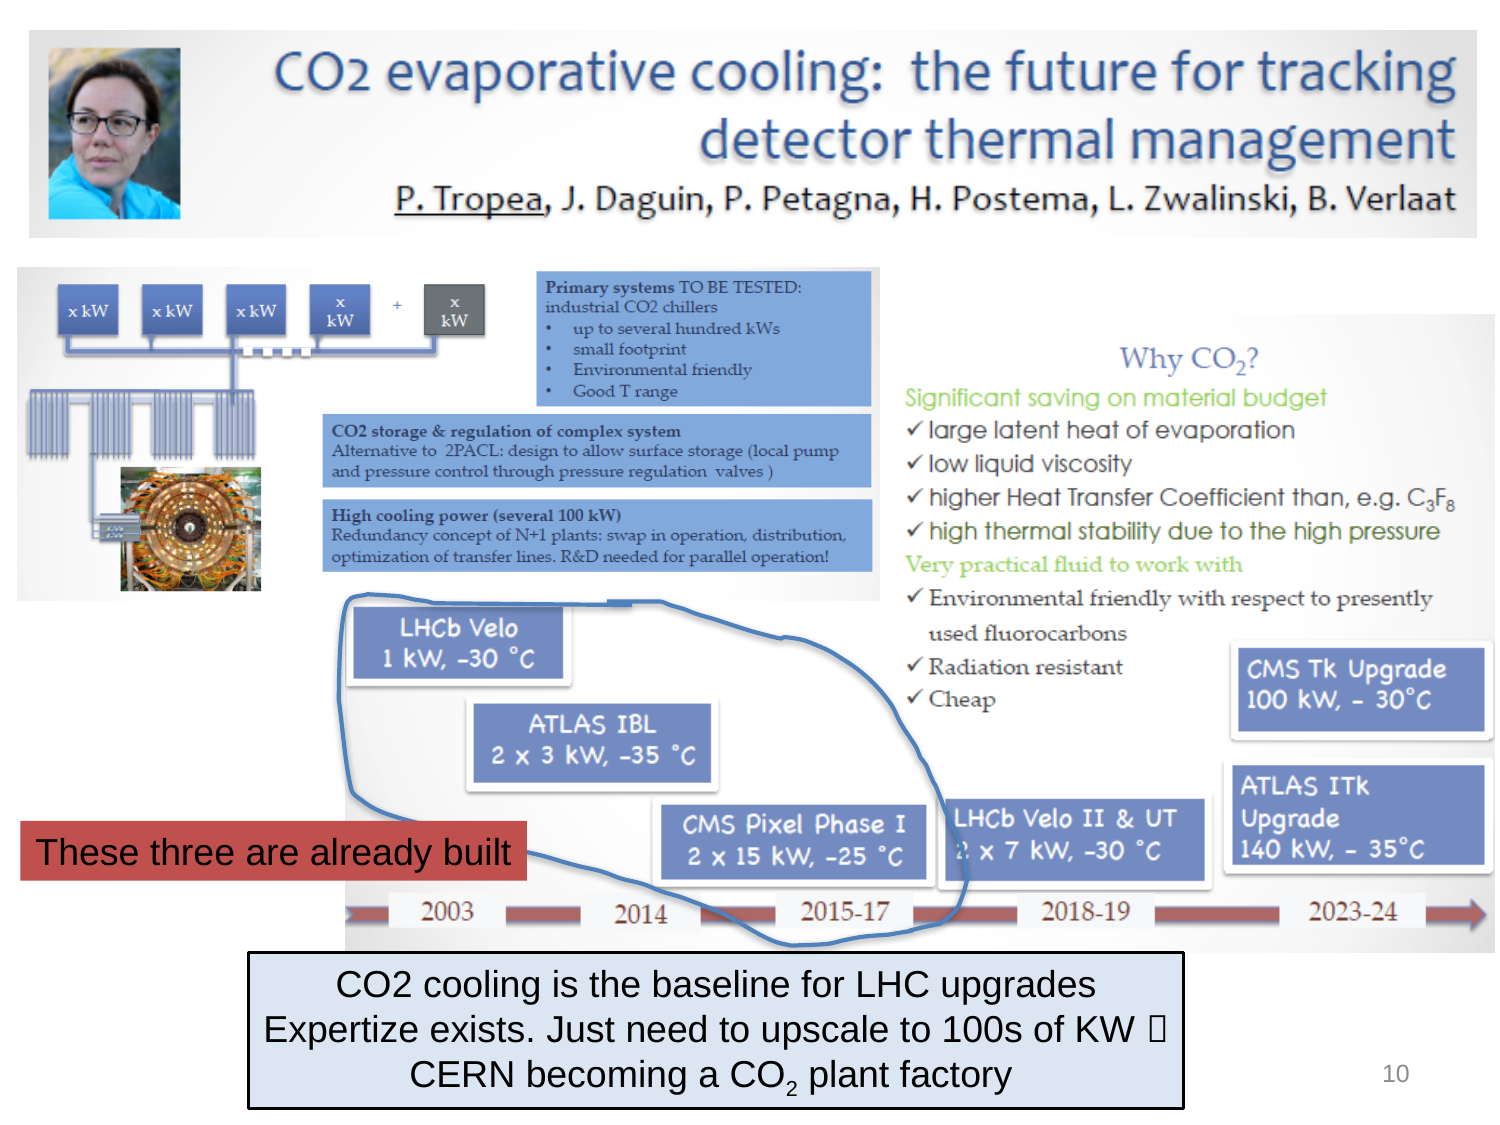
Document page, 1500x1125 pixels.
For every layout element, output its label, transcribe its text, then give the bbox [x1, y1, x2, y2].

picture [29, 30, 1477, 238]
text_box These three are already built [20, 820, 340, 881]
text_box [336, 625, 340, 728]
text_box CO2 cooling is the baseline for LHC upgrades Expertize exists. Just need to upscale to 100s of KW  CERN becoming a CO2 plant factory [248, 952, 1184, 1109]
picture [17, 266, 1495, 953]
slide_number 10 [1184, 1042, 1425, 1103]
